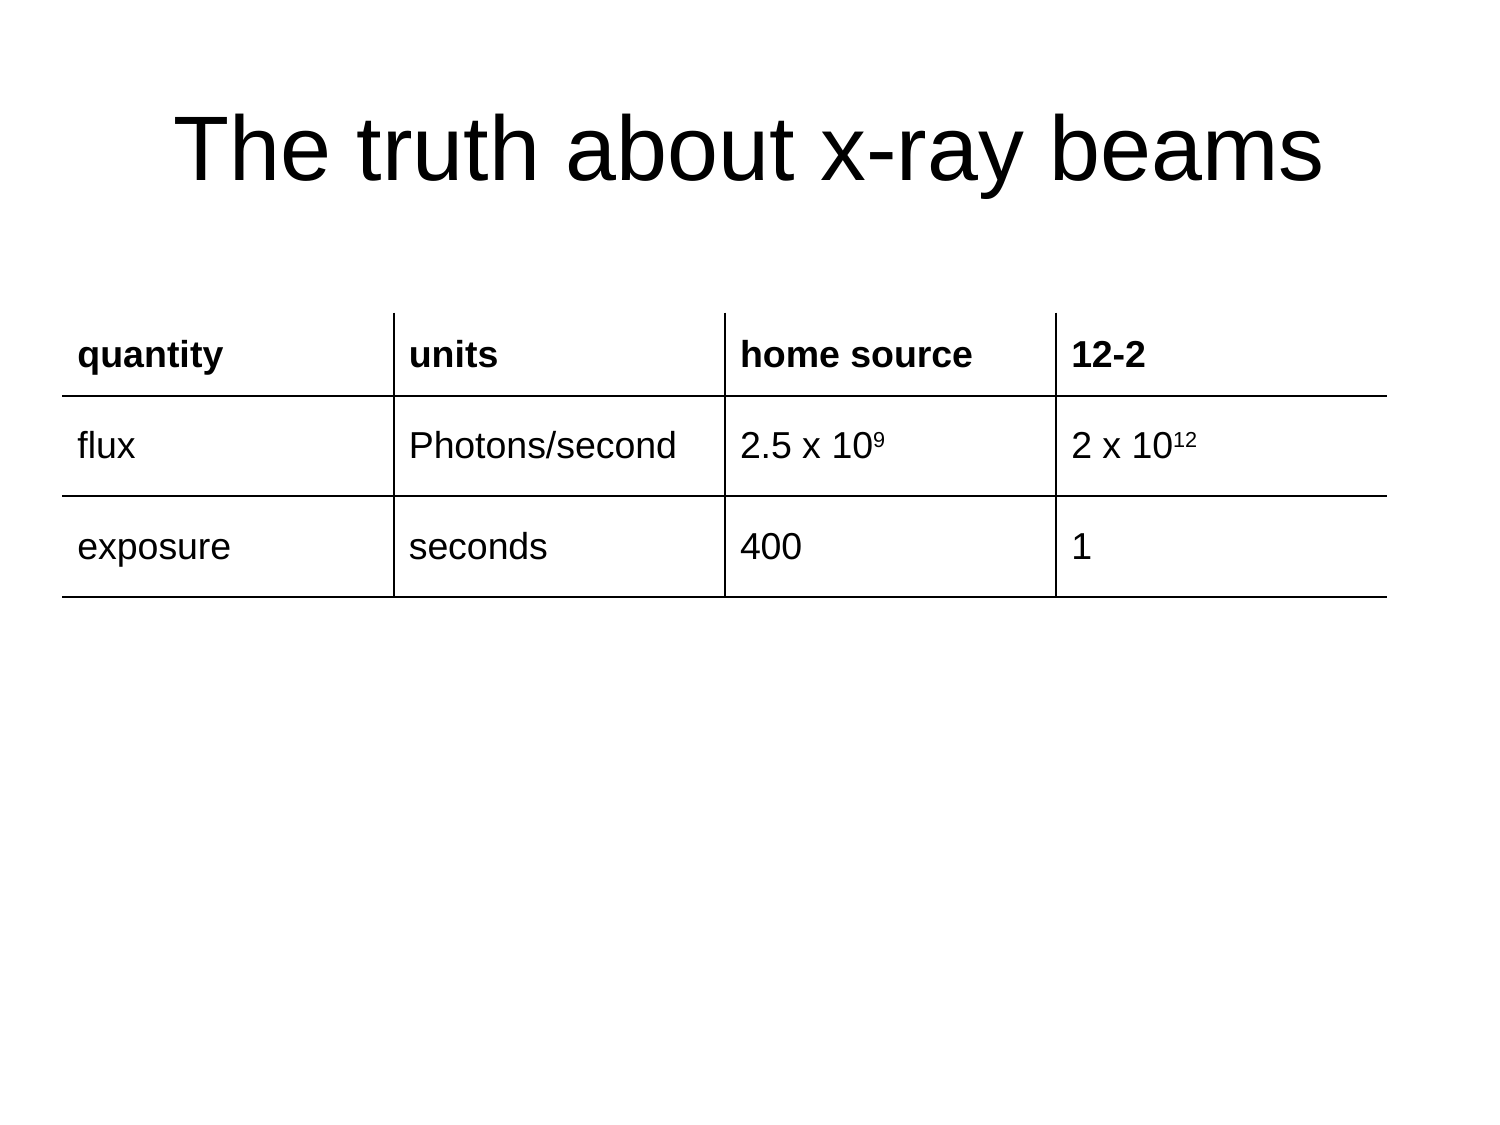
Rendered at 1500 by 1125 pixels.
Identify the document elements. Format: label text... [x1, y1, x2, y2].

table_header 12-2 [1057, 313, 1387, 395]
table_cell exposure [62, 497, 393, 596]
table_cell seconds [395, 497, 724, 596]
table_header home source [726, 313, 1055, 395]
table_cell 2 x 1012 [1057, 397, 1387, 495]
table_header quantity [62, 313, 393, 395]
title The truth about x-ray beams [0, 0, 1500, 288]
table_cell Photons/second [395, 397, 724, 495]
table_cell 1 [1057, 497, 1387, 596]
table_header units [395, 313, 724, 395]
table_cell 400 [726, 497, 1055, 596]
table_cell flux [62, 397, 393, 495]
table_cell 2.5 x 109 [726, 397, 1055, 495]
